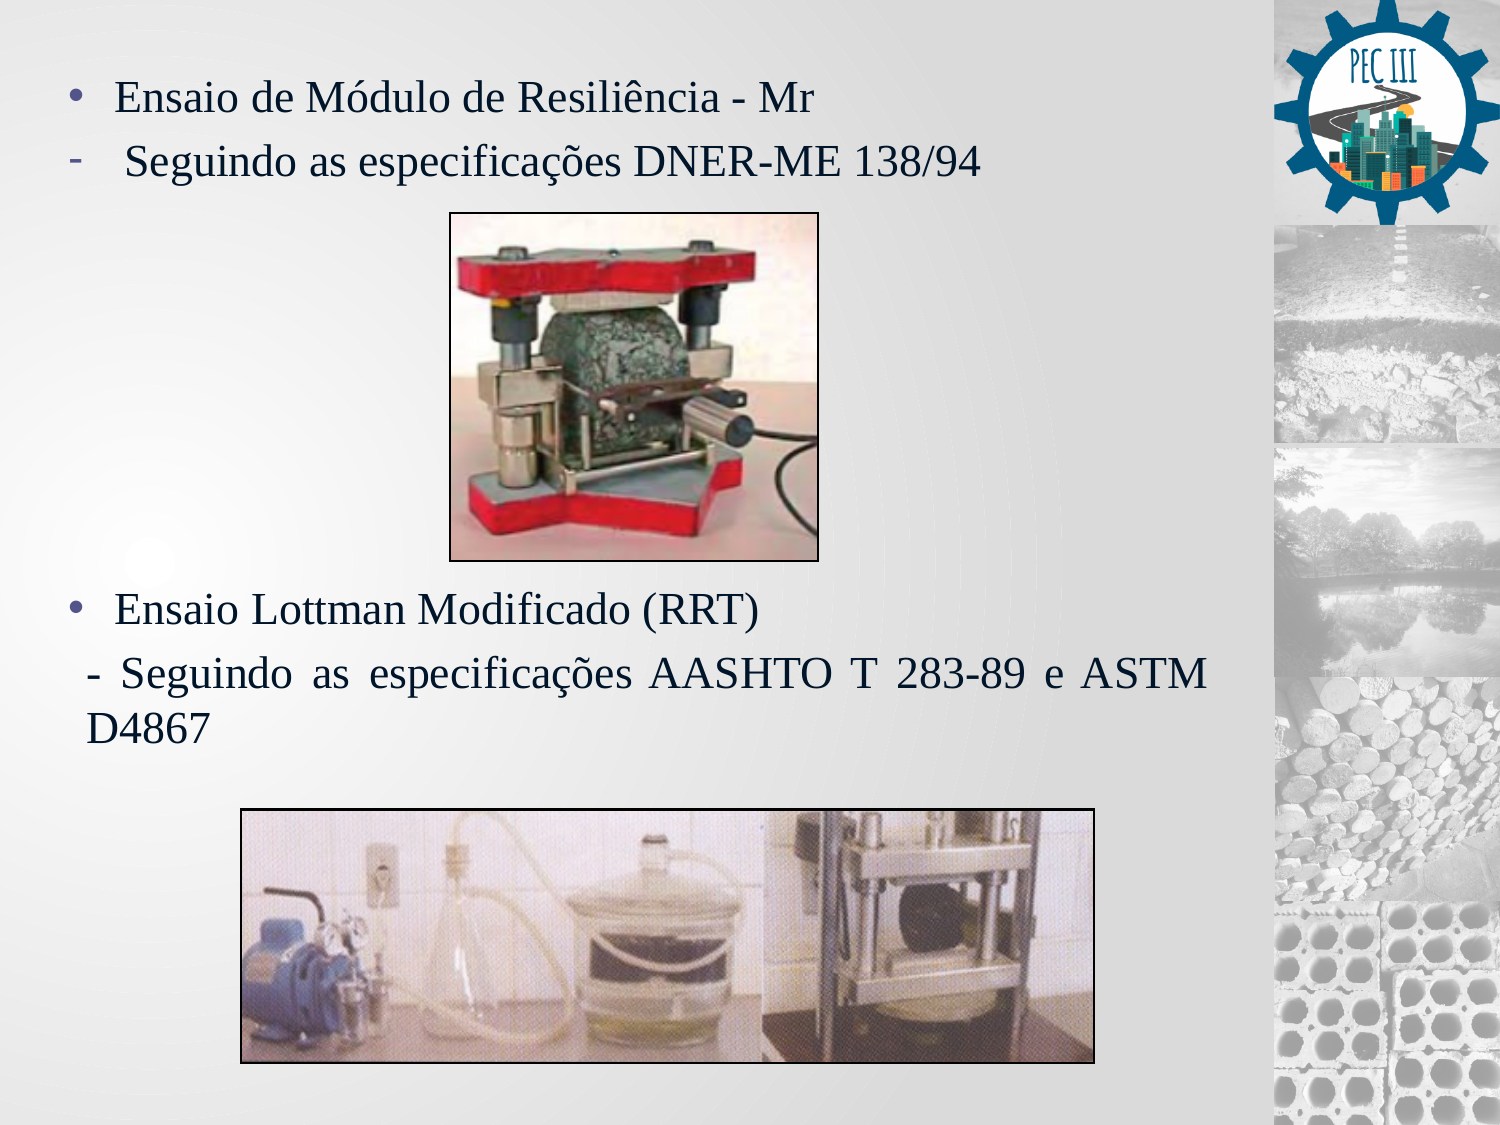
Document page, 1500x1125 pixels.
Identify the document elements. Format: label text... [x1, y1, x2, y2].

picture [450, 213, 818, 561]
picture [1273, 0, 1500, 1125]
list Ensaio de Módulo de Resiliência - Mr Seguindo as especificações DNER-ME 138/94 Ensaio Lottman Modificado (RRT) - Seguindo as especificações AASHTO T 283-89 e ASTM D4867 [53, 59, 1225, 904]
picture [1396, 0, 1500, 104]
picture [241, 809, 1094, 1063]
picture [1309, 33, 1465, 190]
